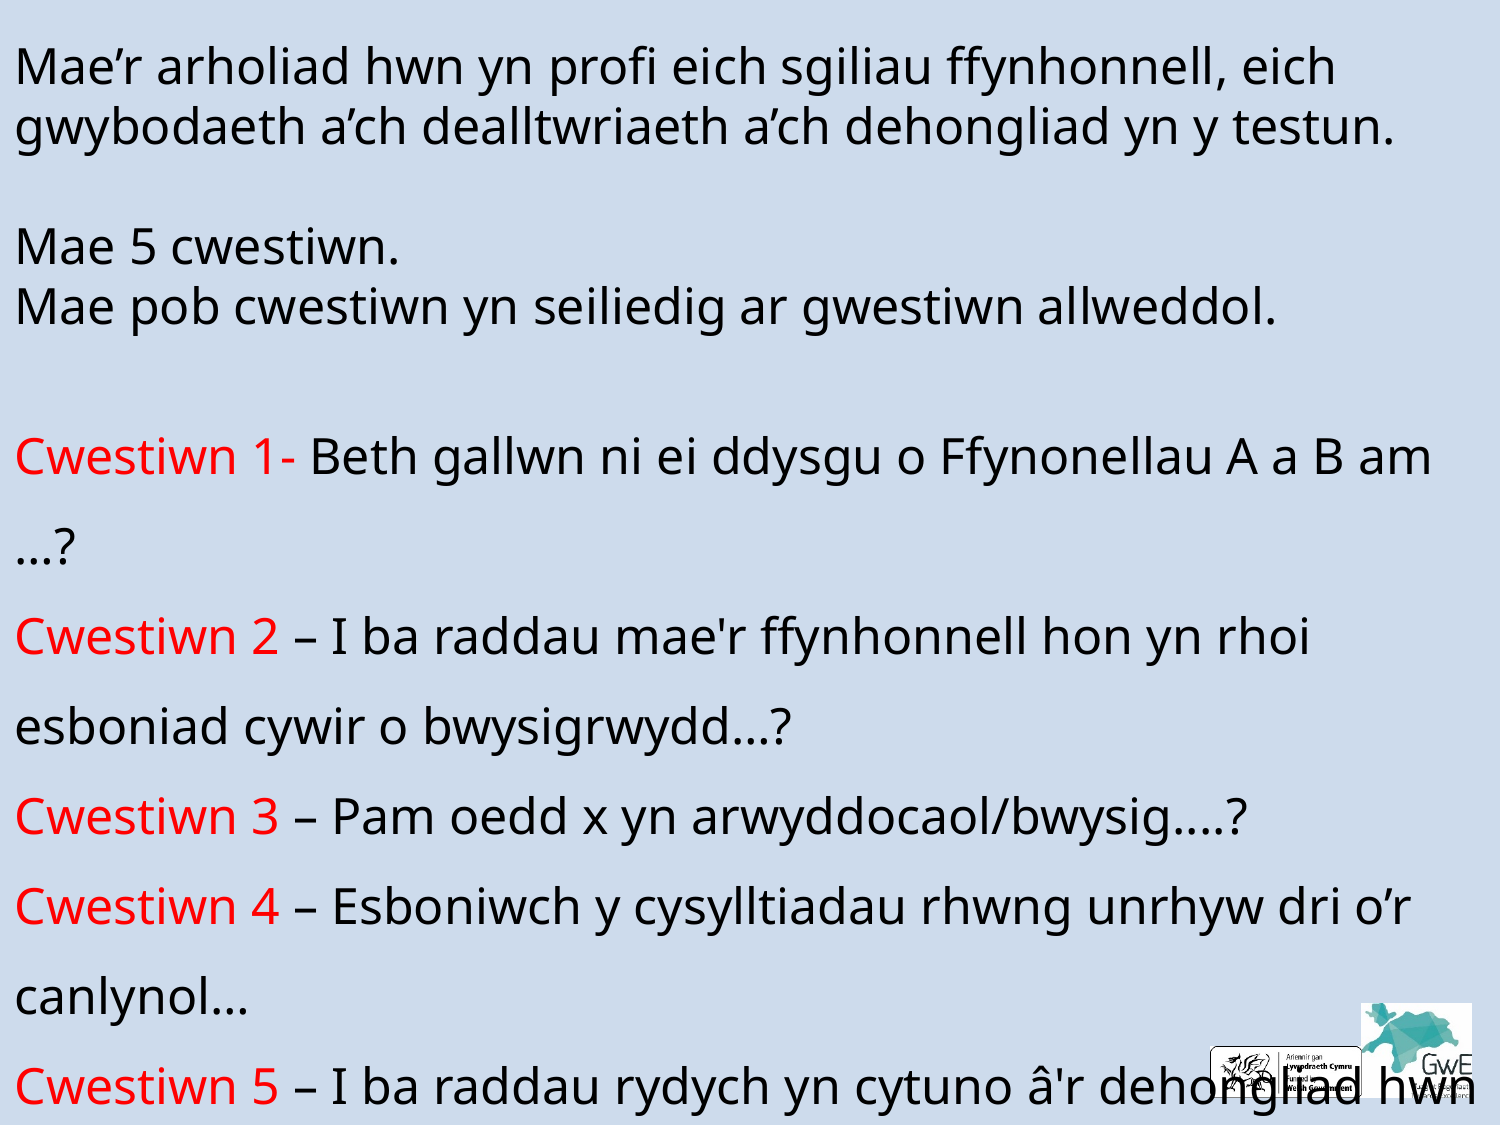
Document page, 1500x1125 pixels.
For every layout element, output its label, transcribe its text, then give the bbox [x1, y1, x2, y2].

text_box Mae’r arholiad hwn yn profi eich sgiliau ffynhonnell, eich gwybodaeth a’ch dealltwriaeth a’ch dehongliad yn y testun. Mae 5 cwestiwn. Mae pob cwestiwn yn seiliedig ar gwestiwn allweddol. Cwestiwn 1- Beth gallwn ni ei ddysgu o Ffynonellau A a B am …? Cwestiwn 2 – I ba raddau mae'r ffynhonnell hon yn rhoi esboniad cywir o bwysigrwydd…? Cwestiwn 3 – Pam oedd x yn arwyddocaol/bwysig....? Cwestiwn 4 – Esboniwch y cysylltiadau rhwng unrhyw dri o’r canlynol… Cwestiwn 5 – I ba raddau rydych yn cytuno â'r dehongliad hwn am…… ? [0, 26, 1500, 1125]
picture [1209, 1046, 1363, 1099]
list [1361, 1002, 1473, 1099]
